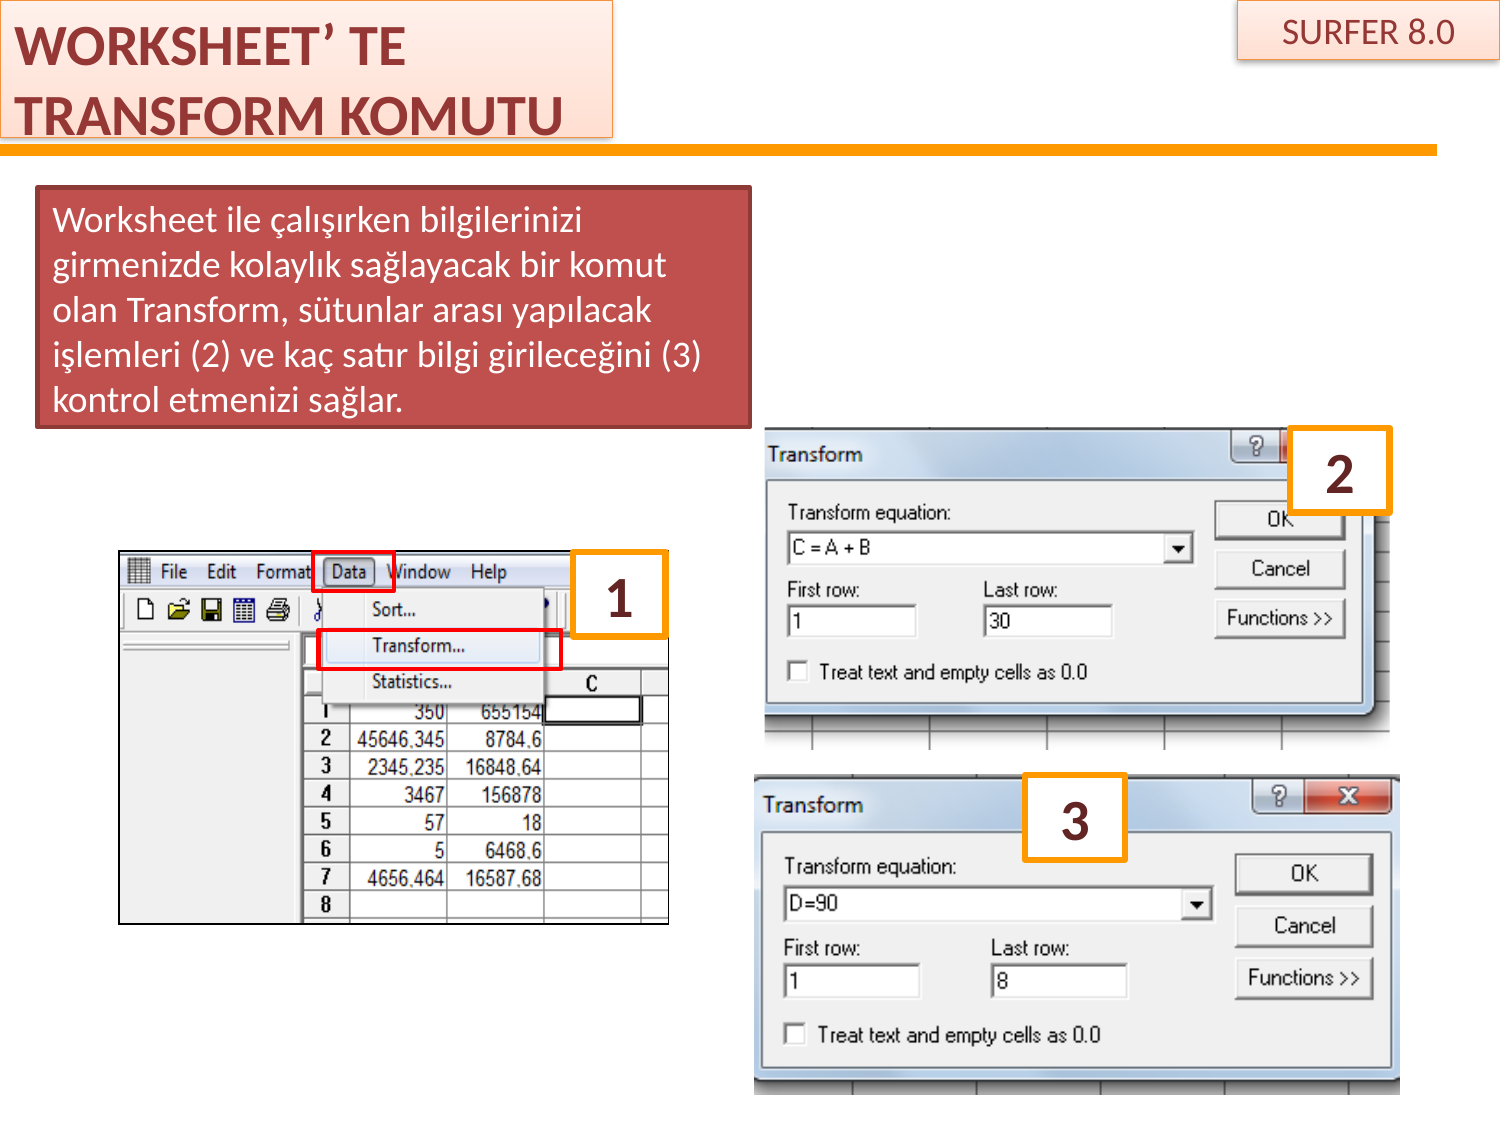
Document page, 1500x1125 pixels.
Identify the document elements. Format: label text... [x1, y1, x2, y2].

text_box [764, 427, 1390, 750]
text_box Worksheet ile çalışırken bilgilerinizi girmenizde kolaylık sağlayacak bir komut olan Transform, sütunlar arası yapılacak işlemleri (2) ve kaç satır bilgi girileceğini (3) kontrol etmenizi sağlar. [35, 185, 752, 429]
picture [754, 774, 1401, 1096]
text_box SURFER 8.0 [1237, 0, 1500, 60]
text_box WORKSHEET’ TE TRANSFORM KOMUTU [0, 0, 613, 138]
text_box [119, 551, 668, 924]
